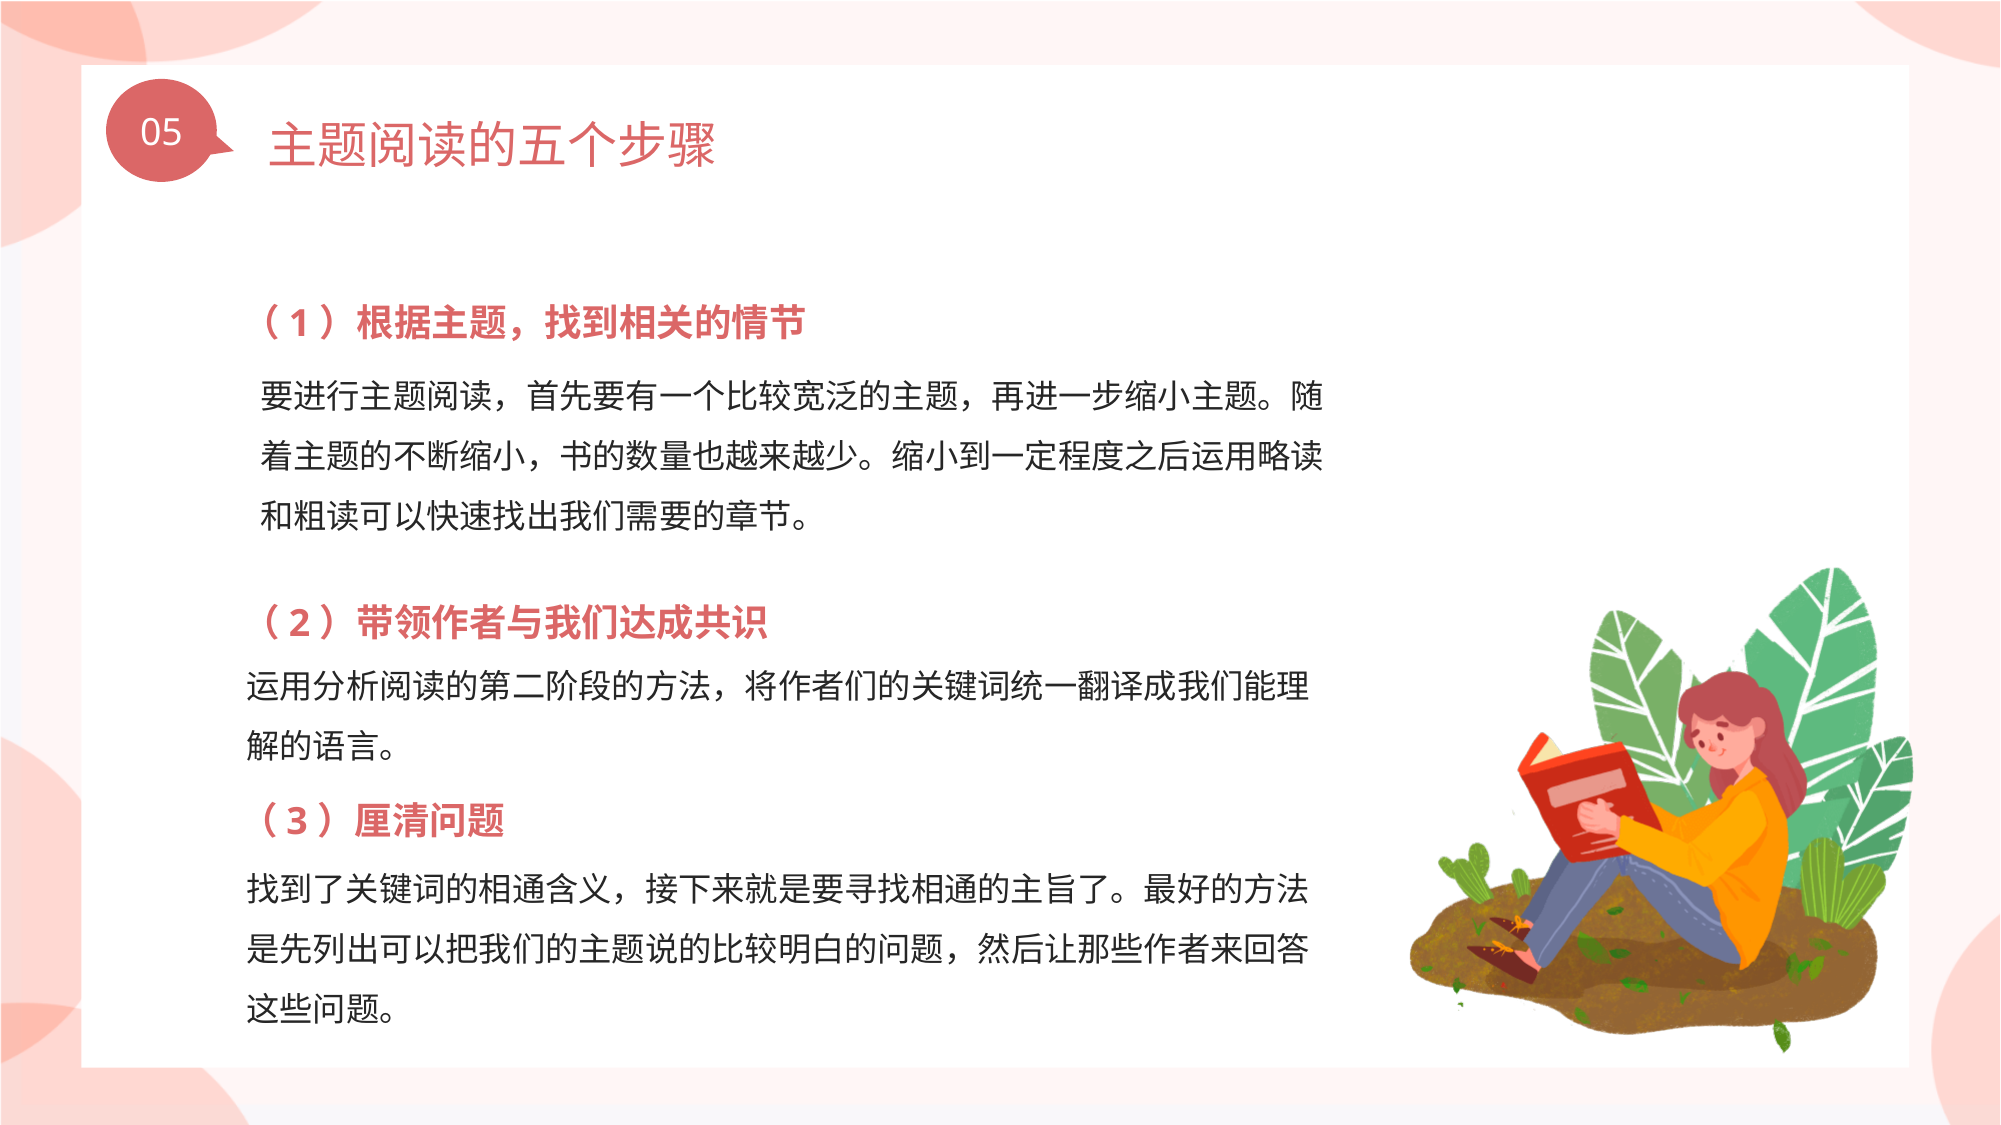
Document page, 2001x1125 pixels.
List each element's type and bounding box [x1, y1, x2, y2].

picture [3, 2, 1999, 1125]
text_box [231, 591, 1351, 768]
text_box [231, 291, 1371, 545]
text_box [106, 78, 804, 182]
text_box [231, 789, 1351, 1038]
